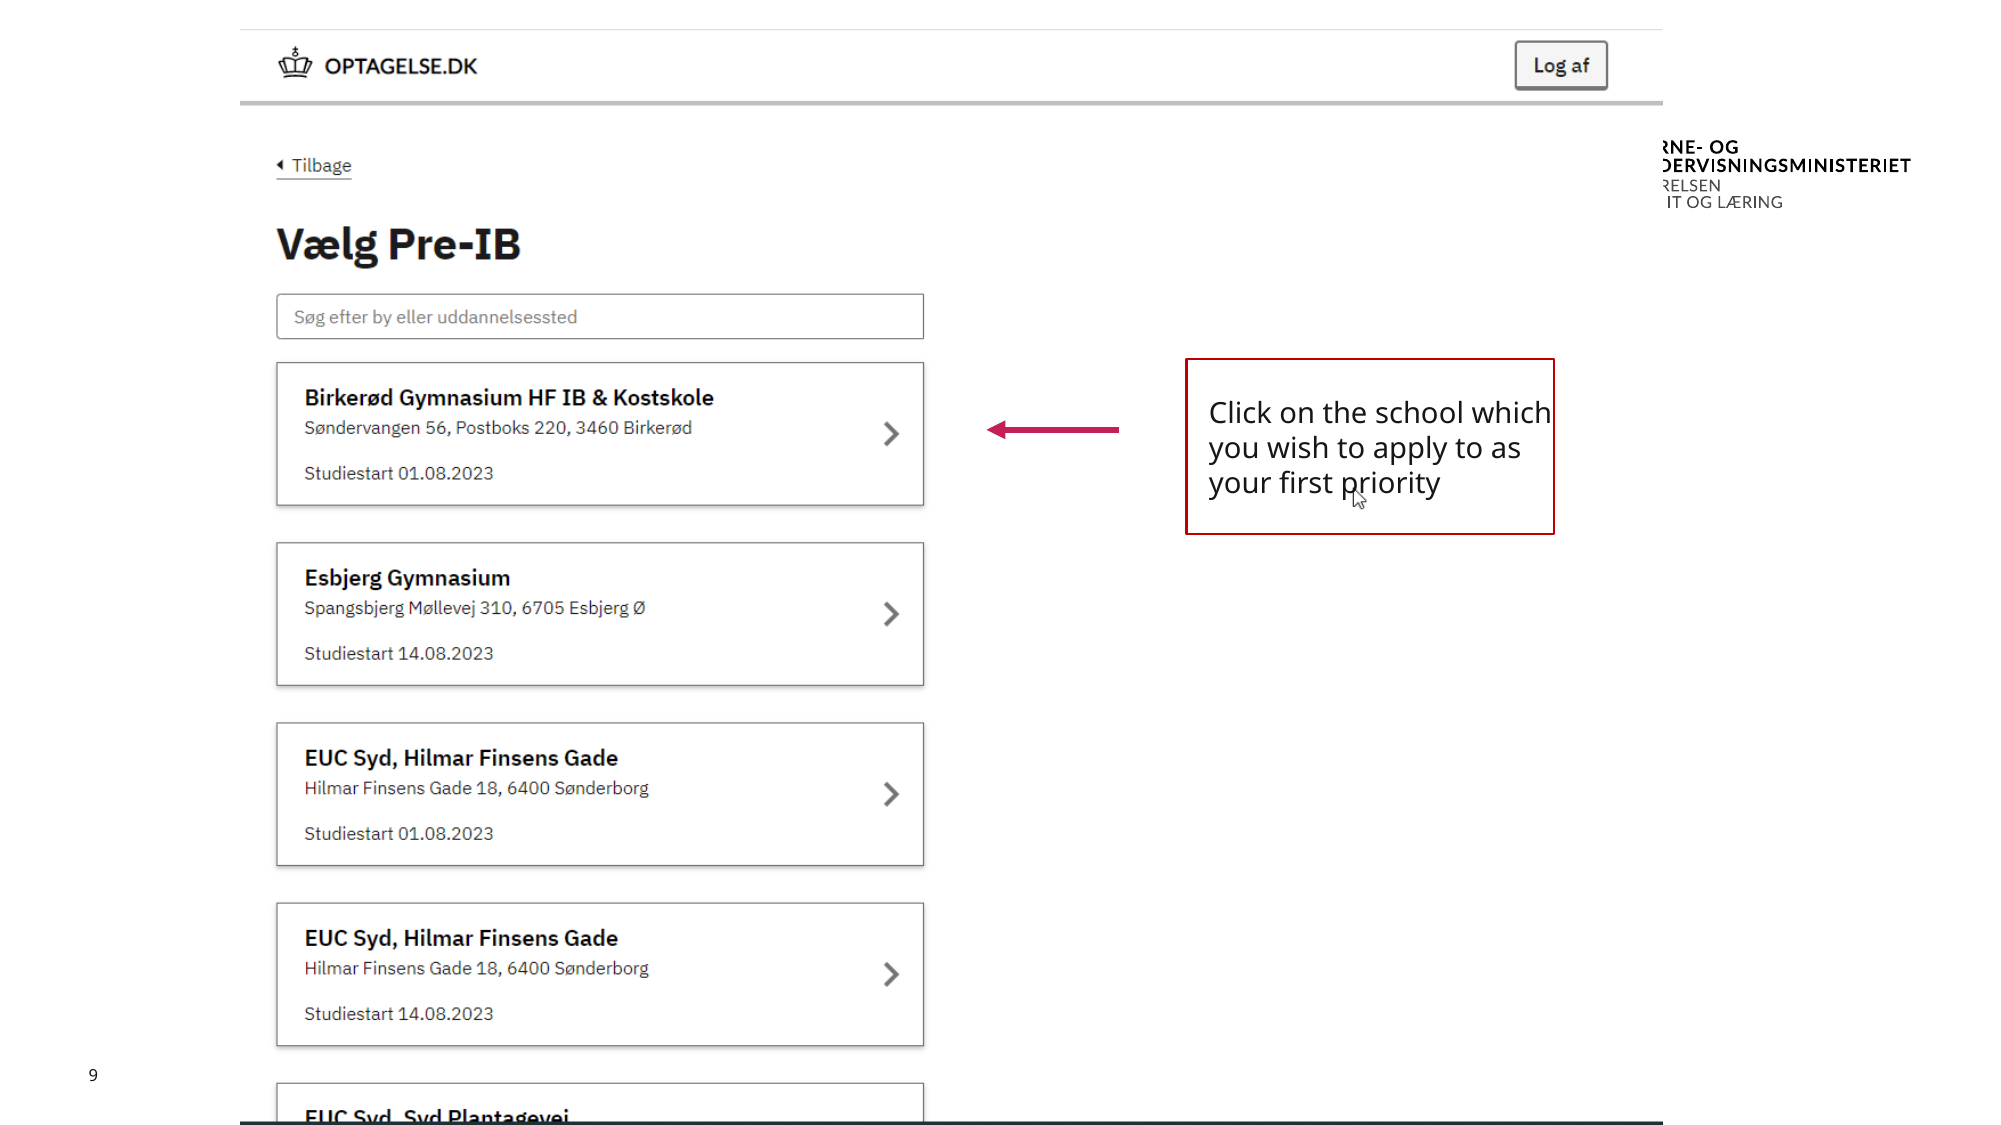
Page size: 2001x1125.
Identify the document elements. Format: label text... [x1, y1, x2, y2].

slide_number 9 [88, 1058, 134, 1088]
picture [240, 28, 1663, 1125]
